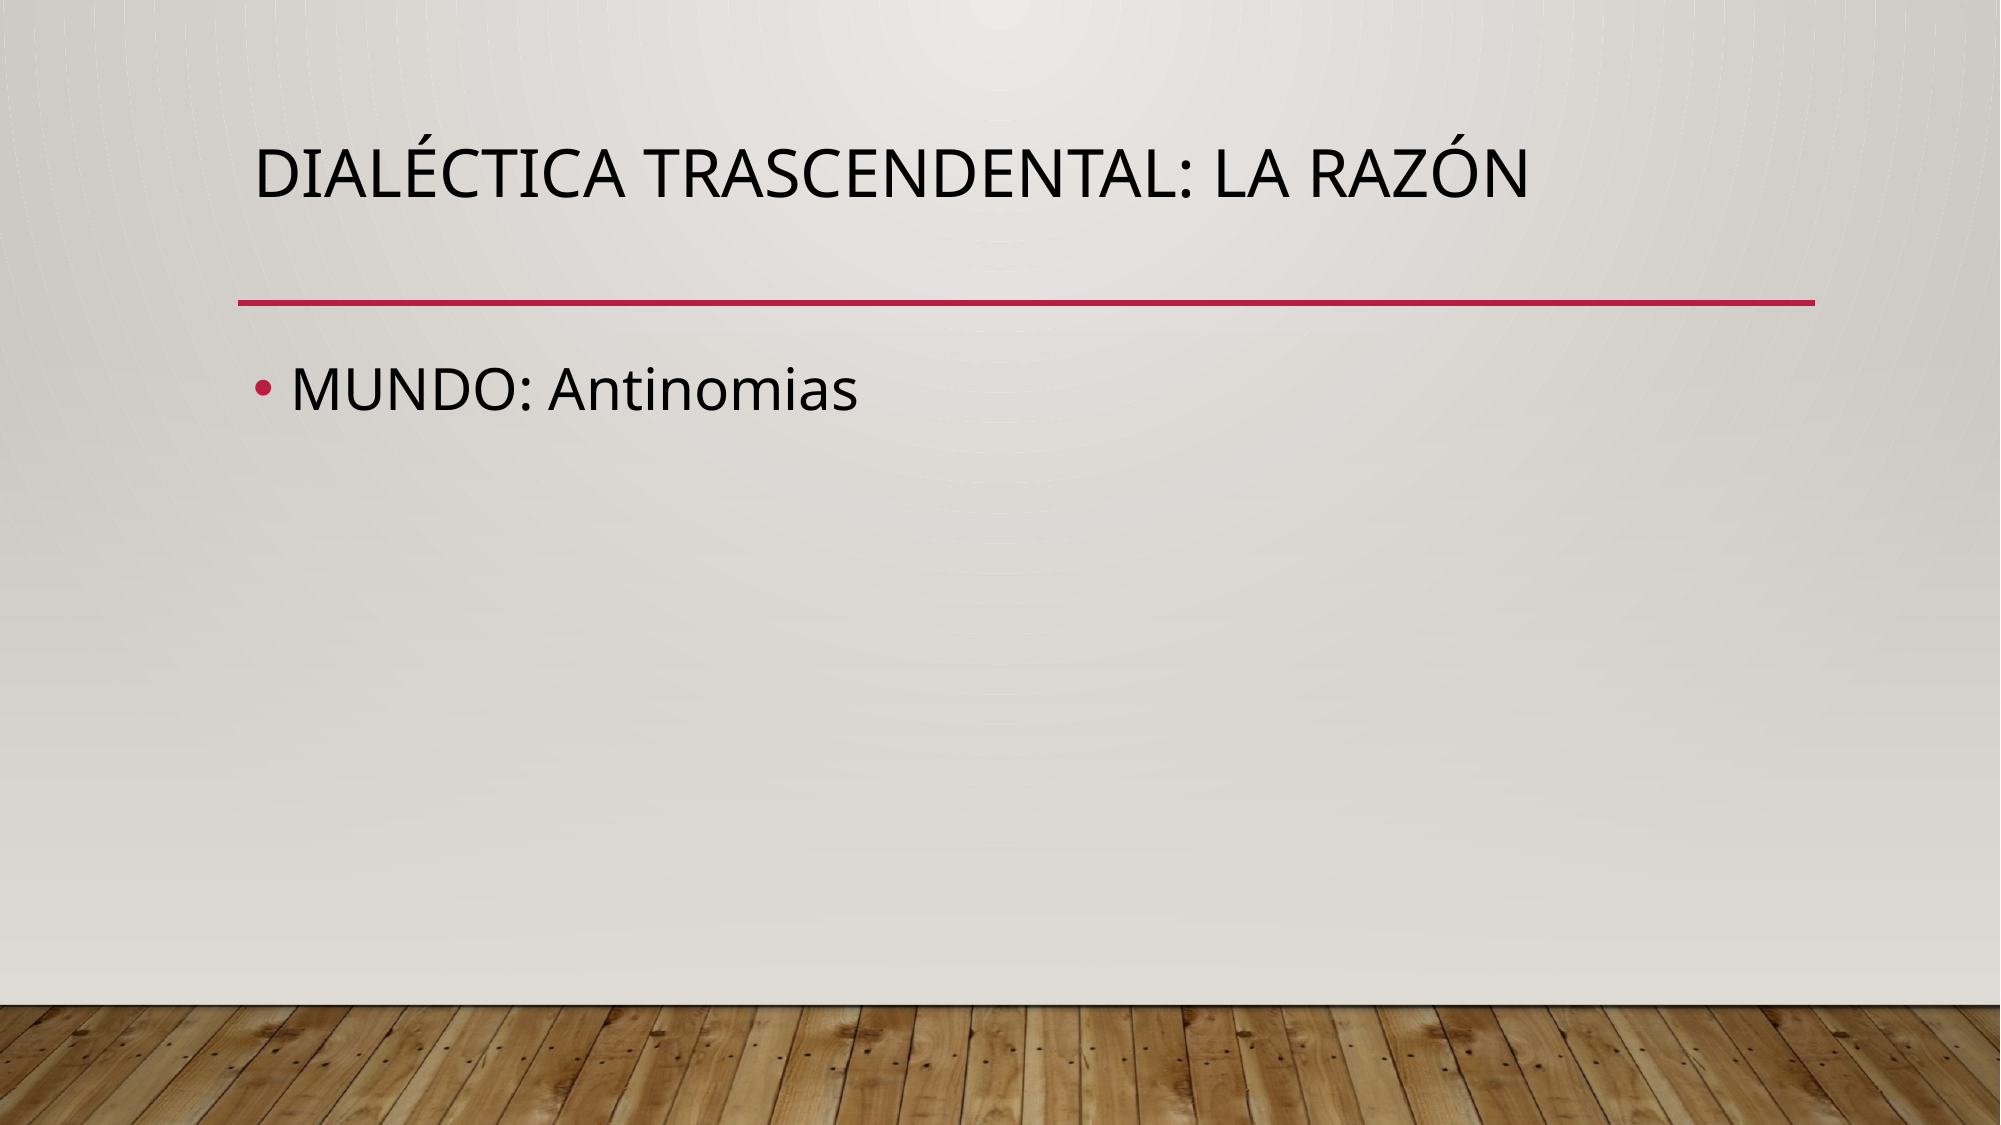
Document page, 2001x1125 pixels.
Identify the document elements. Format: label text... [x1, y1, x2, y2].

title Dialéctica trascendental: la razón [238, 131, 1814, 305]
list MUNDO: Antinomias [238, 330, 1814, 897]
picture [0, 1005, 2000, 1125]
